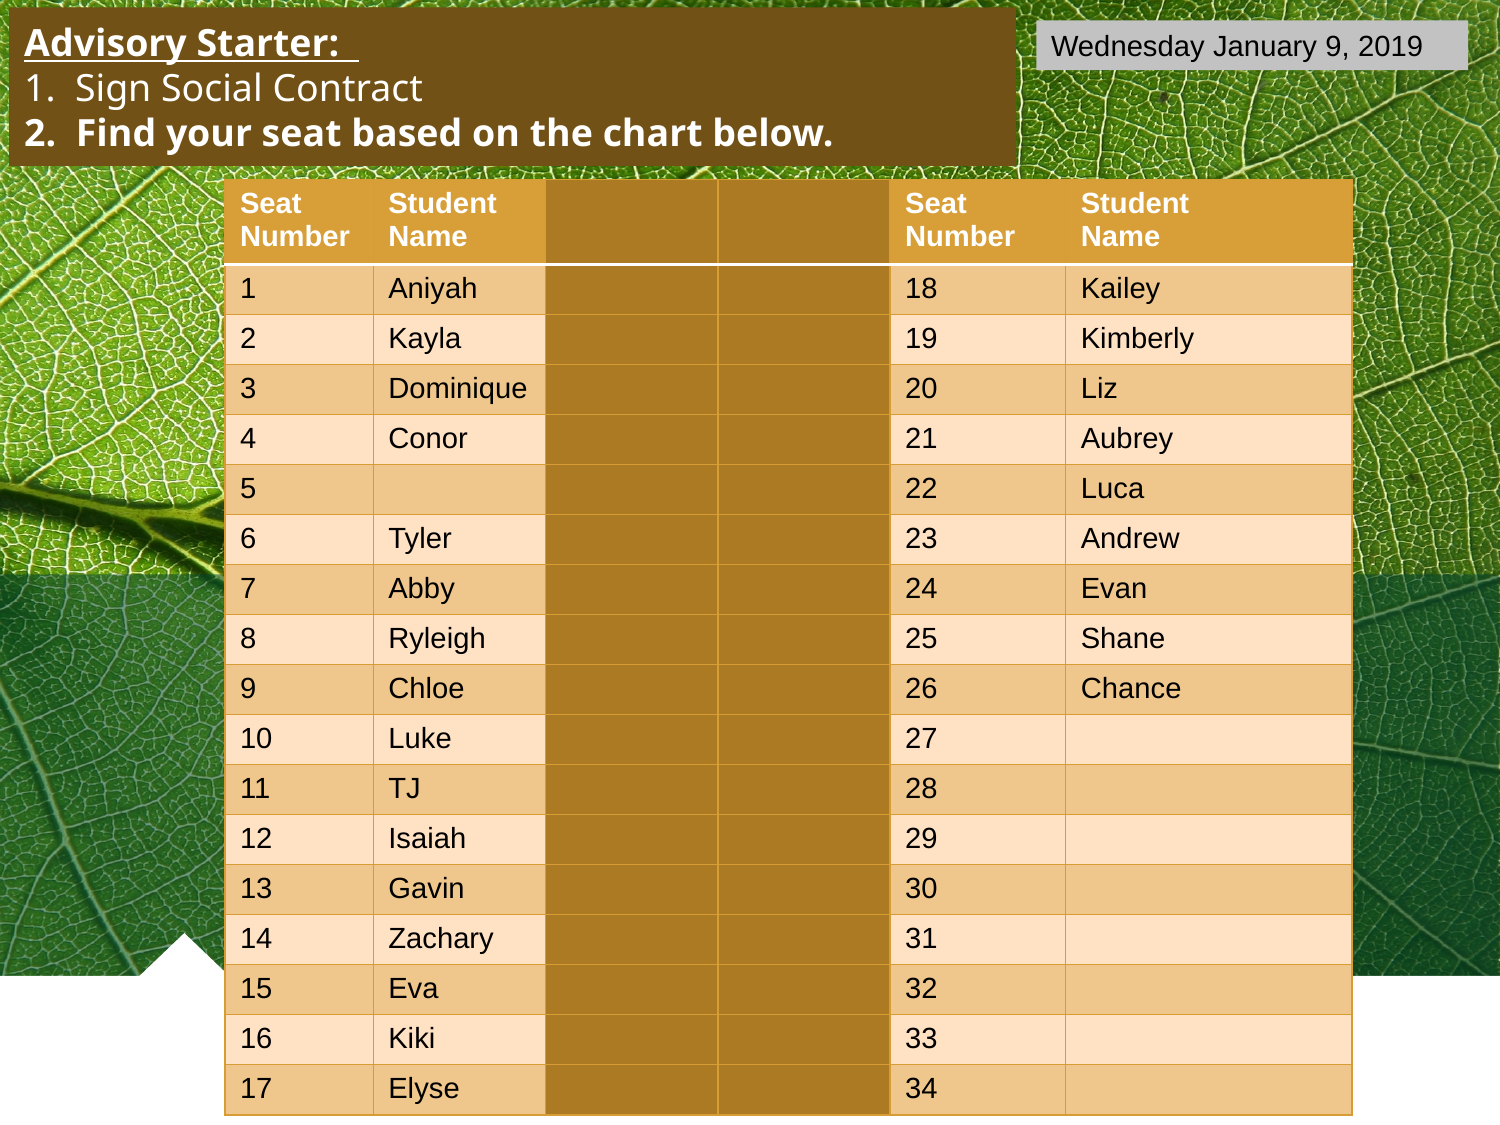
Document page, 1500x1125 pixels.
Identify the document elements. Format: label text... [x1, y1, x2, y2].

table_cell 6 [226, 515, 373, 564]
table_cell Luke [374, 715, 545, 764]
table_cell [719, 965, 889, 1014]
table_cell Elyse [374, 1065, 545, 1114]
table_cell 10 [226, 715, 373, 764]
table_cell Tyler [374, 515, 545, 564]
table_cell 1 [226, 266, 373, 314]
table_cell [546, 515, 717, 564]
table_cell 4 [226, 415, 373, 464]
table_cell [719, 515, 889, 564]
table_cell [546, 715, 717, 764]
table_cell [719, 665, 889, 714]
table_cell 18 [891, 266, 1065, 314]
table_cell [719, 715, 889, 764]
table_cell [719, 1065, 889, 1114]
text_box Wednesday January 9, 2019 [1036, 20, 1469, 71]
table_cell [719, 915, 889, 964]
table_cell 14 [226, 915, 373, 964]
table_cell 5 [226, 465, 373, 514]
table_header Student Name [1066, 180, 1351, 263]
table_cell Luca [1066, 465, 1351, 514]
table_cell 30 [891, 865, 1065, 914]
table_cell [546, 665, 717, 714]
table_cell [546, 465, 717, 514]
table_cell 21 [891, 415, 1065, 464]
table_header [546, 180, 717, 263]
table_cell [546, 765, 717, 814]
table_cell [546, 815, 717, 864]
table_cell [719, 615, 889, 664]
table_cell [546, 315, 717, 364]
table_cell [719, 1015, 889, 1064]
table_cell Kailey [1066, 266, 1351, 314]
table_cell Andrew [1066, 515, 1351, 564]
table_cell [719, 865, 889, 914]
table_cell Eva [374, 965, 545, 1014]
table_header [719, 180, 889, 263]
table_cell 23 [891, 515, 1065, 564]
table_cell Conor [374, 415, 545, 464]
table_cell Zachary [374, 915, 545, 964]
table_cell 26 [891, 665, 1065, 714]
table_header Seat Number [226, 180, 373, 263]
table_cell 9 [226, 665, 373, 714]
table_header Student Name [374, 180, 545, 263]
table_cell 16 [226, 1015, 373, 1064]
table_cell [719, 765, 889, 814]
table_cell Liz [1066, 365, 1351, 414]
table_cell Kayla [374, 315, 545, 364]
table_cell [546, 615, 717, 664]
title Advisory Starter: 1. Sign Social Contract 2. Find your seat based on the chart below. [9, 7, 1016, 166]
table_cell [719, 415, 889, 464]
table_cell Chance [1066, 665, 1351, 714]
table_cell [546, 266, 717, 314]
table_cell 24 [891, 565, 1065, 614]
table_cell [1066, 715, 1351, 764]
table_cell [546, 915, 717, 964]
table_cell [1066, 765, 1351, 814]
table_cell TJ [374, 765, 545, 814]
table_cell 13 [226, 865, 373, 914]
table_cell Aubrey [1066, 415, 1351, 464]
table_cell Evan [1066, 565, 1351, 614]
table_cell [546, 865, 717, 914]
table_cell 12 [226, 815, 373, 864]
table_cell [719, 266, 889, 314]
table_cell 25 [891, 615, 1065, 664]
table_cell 29 [891, 815, 1065, 864]
table_cell [1066, 1015, 1351, 1064]
table_cell Chloe [374, 665, 545, 714]
table_cell [719, 315, 889, 364]
table_cell 20 [891, 365, 1065, 414]
table_cell [719, 565, 889, 614]
table_cell 7 [226, 565, 373, 614]
table_cell [1066, 865, 1351, 914]
table_cell 17 [226, 1065, 373, 1114]
table_cell [1066, 965, 1351, 1014]
table_cell [546, 965, 717, 1014]
table_cell [719, 815, 889, 864]
table_cell 11 [226, 765, 373, 814]
table_cell Shane [1066, 615, 1351, 664]
table_cell 2 [226, 315, 373, 364]
table_cell 34 [891, 1065, 1065, 1114]
table_cell [546, 1015, 717, 1064]
table_cell 3 [226, 365, 373, 414]
table_cell [546, 415, 717, 464]
table_cell Abby [374, 565, 545, 614]
table_cell [546, 365, 717, 414]
table_cell [719, 465, 889, 514]
table_cell [374, 465, 545, 514]
table_cell 32 [891, 965, 1065, 1014]
table_cell 31 [891, 915, 1065, 964]
table_cell 28 [891, 765, 1065, 814]
table_cell 27 [891, 715, 1065, 764]
table_cell 22 [891, 465, 1065, 514]
table_cell [1066, 815, 1351, 864]
table_cell [546, 565, 717, 614]
table_header Seat Number [891, 180, 1065, 263]
table_cell Kiki [374, 1015, 545, 1064]
table_cell Dominique [374, 365, 545, 414]
table_cell Ryleigh [374, 615, 545, 664]
table_cell 19 [891, 315, 1065, 364]
table_cell [546, 1065, 717, 1114]
table_cell [719, 365, 889, 414]
table_cell Kimberly [1066, 315, 1351, 364]
table_cell 33 [891, 1015, 1065, 1064]
table_cell 15 [226, 965, 373, 1014]
table_cell Aniyah [374, 266, 545, 314]
table_cell Gavin [374, 865, 545, 914]
picture [0, 0, 1500, 975]
table_cell [1066, 1065, 1351, 1114]
table_cell 8 [226, 615, 373, 664]
table_cell Isaiah [374, 815, 545, 864]
table_cell [1066, 915, 1351, 964]
